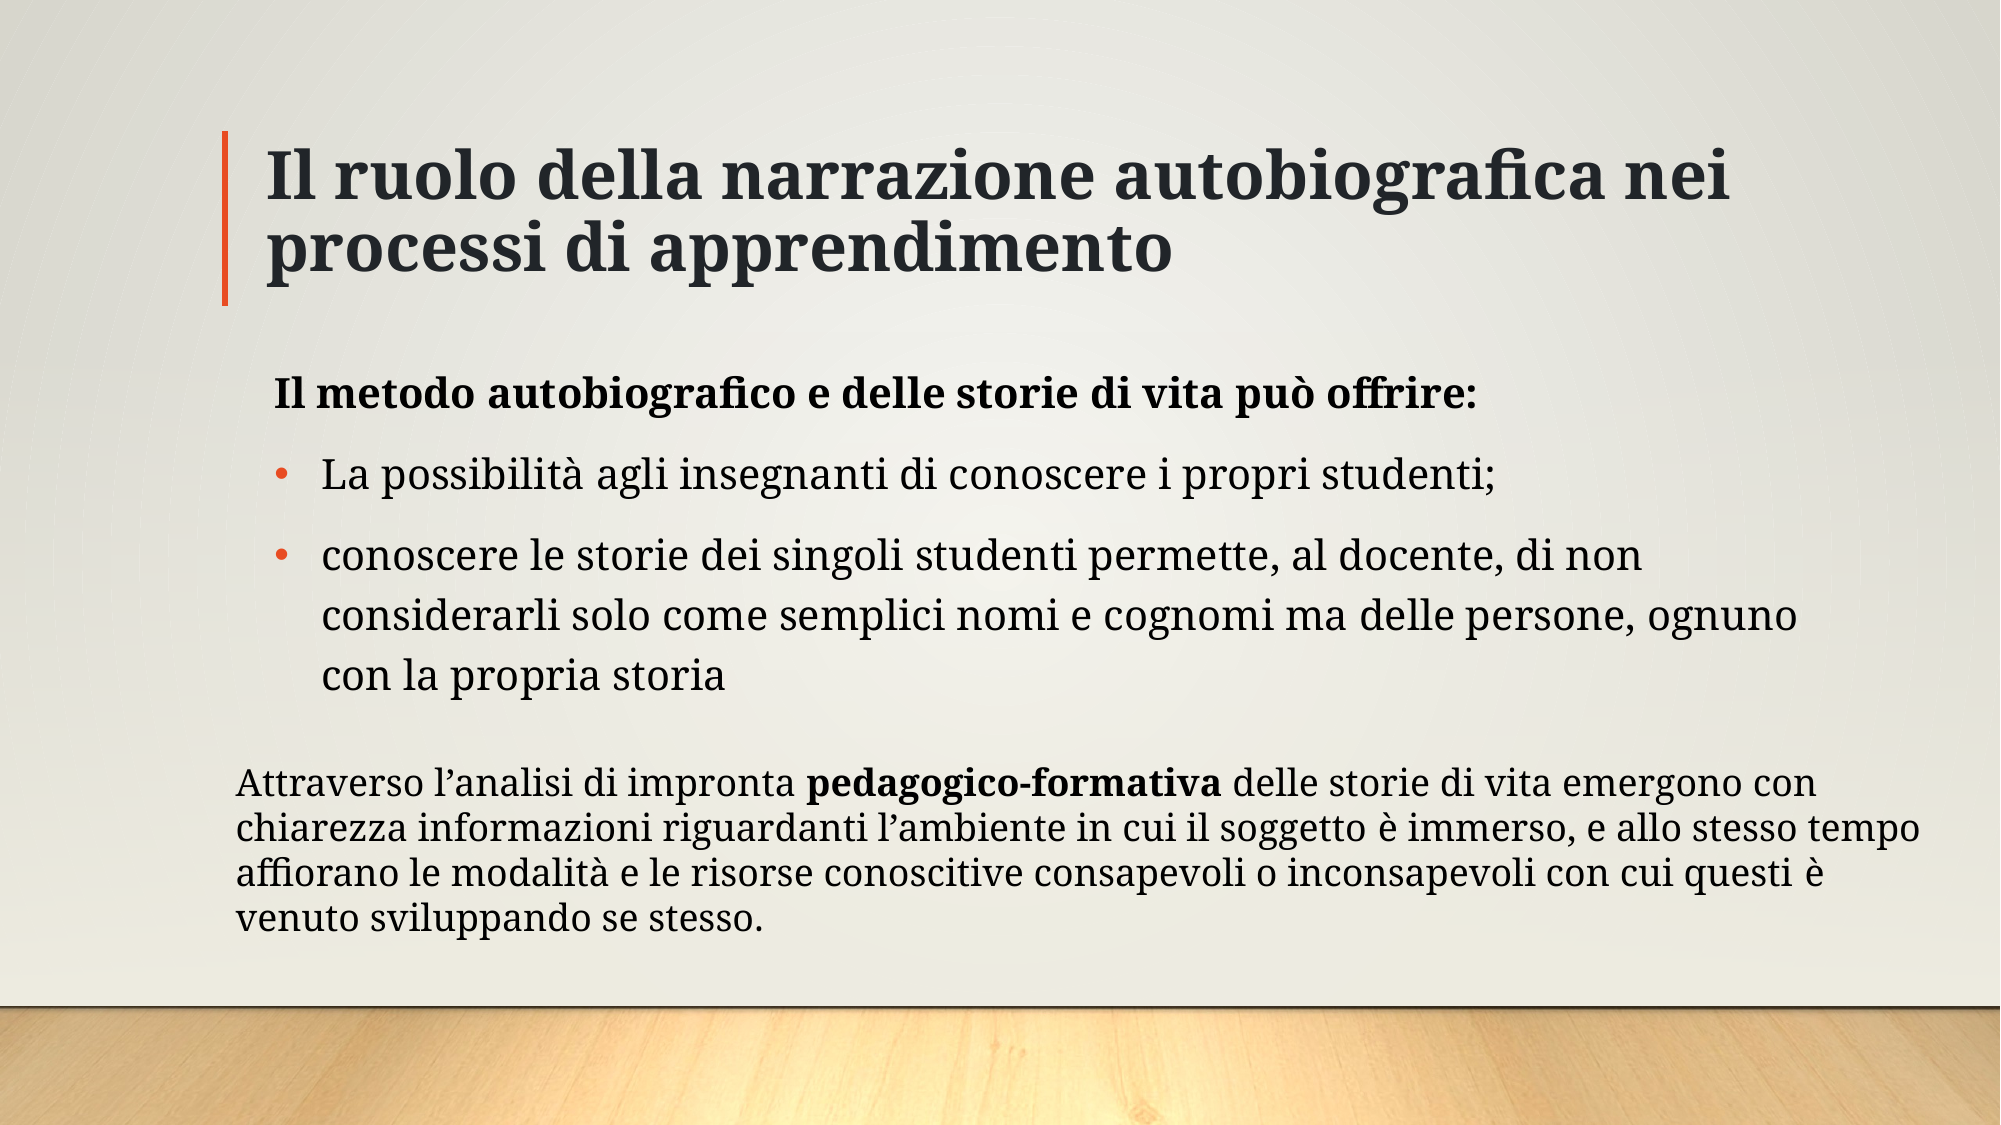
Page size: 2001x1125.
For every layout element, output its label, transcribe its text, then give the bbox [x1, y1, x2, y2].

picture [0, 1006, 2000, 1125]
title Il ruolo della narrazione autobiografica nei processi di apprendimento [251, 105, 1838, 374]
text_box Attraverso l’analisi di impronta pedagogico-formativa delle storie di vita emergono con chiarezza informazioni riguardanti l’ambiente in cui il soggetto è immerso, e allo stesso tempo affiorano le modalità e le risorse conoscitive consapevoli o inconsapevoli con cui questi è venuto sviluppando se stesso. [220, 751, 1942, 947]
list Il metodo autobiografico e delle storie di vita può offrire: La possibilità agli insegnanti di conoscere i propri studenti; conoscere le storie dei singoli studenti permette, al docente, di non considerarli solo come semplici nomi e cognomi ma delle persone, ognuno con la propria storia [259, 349, 1822, 751]
